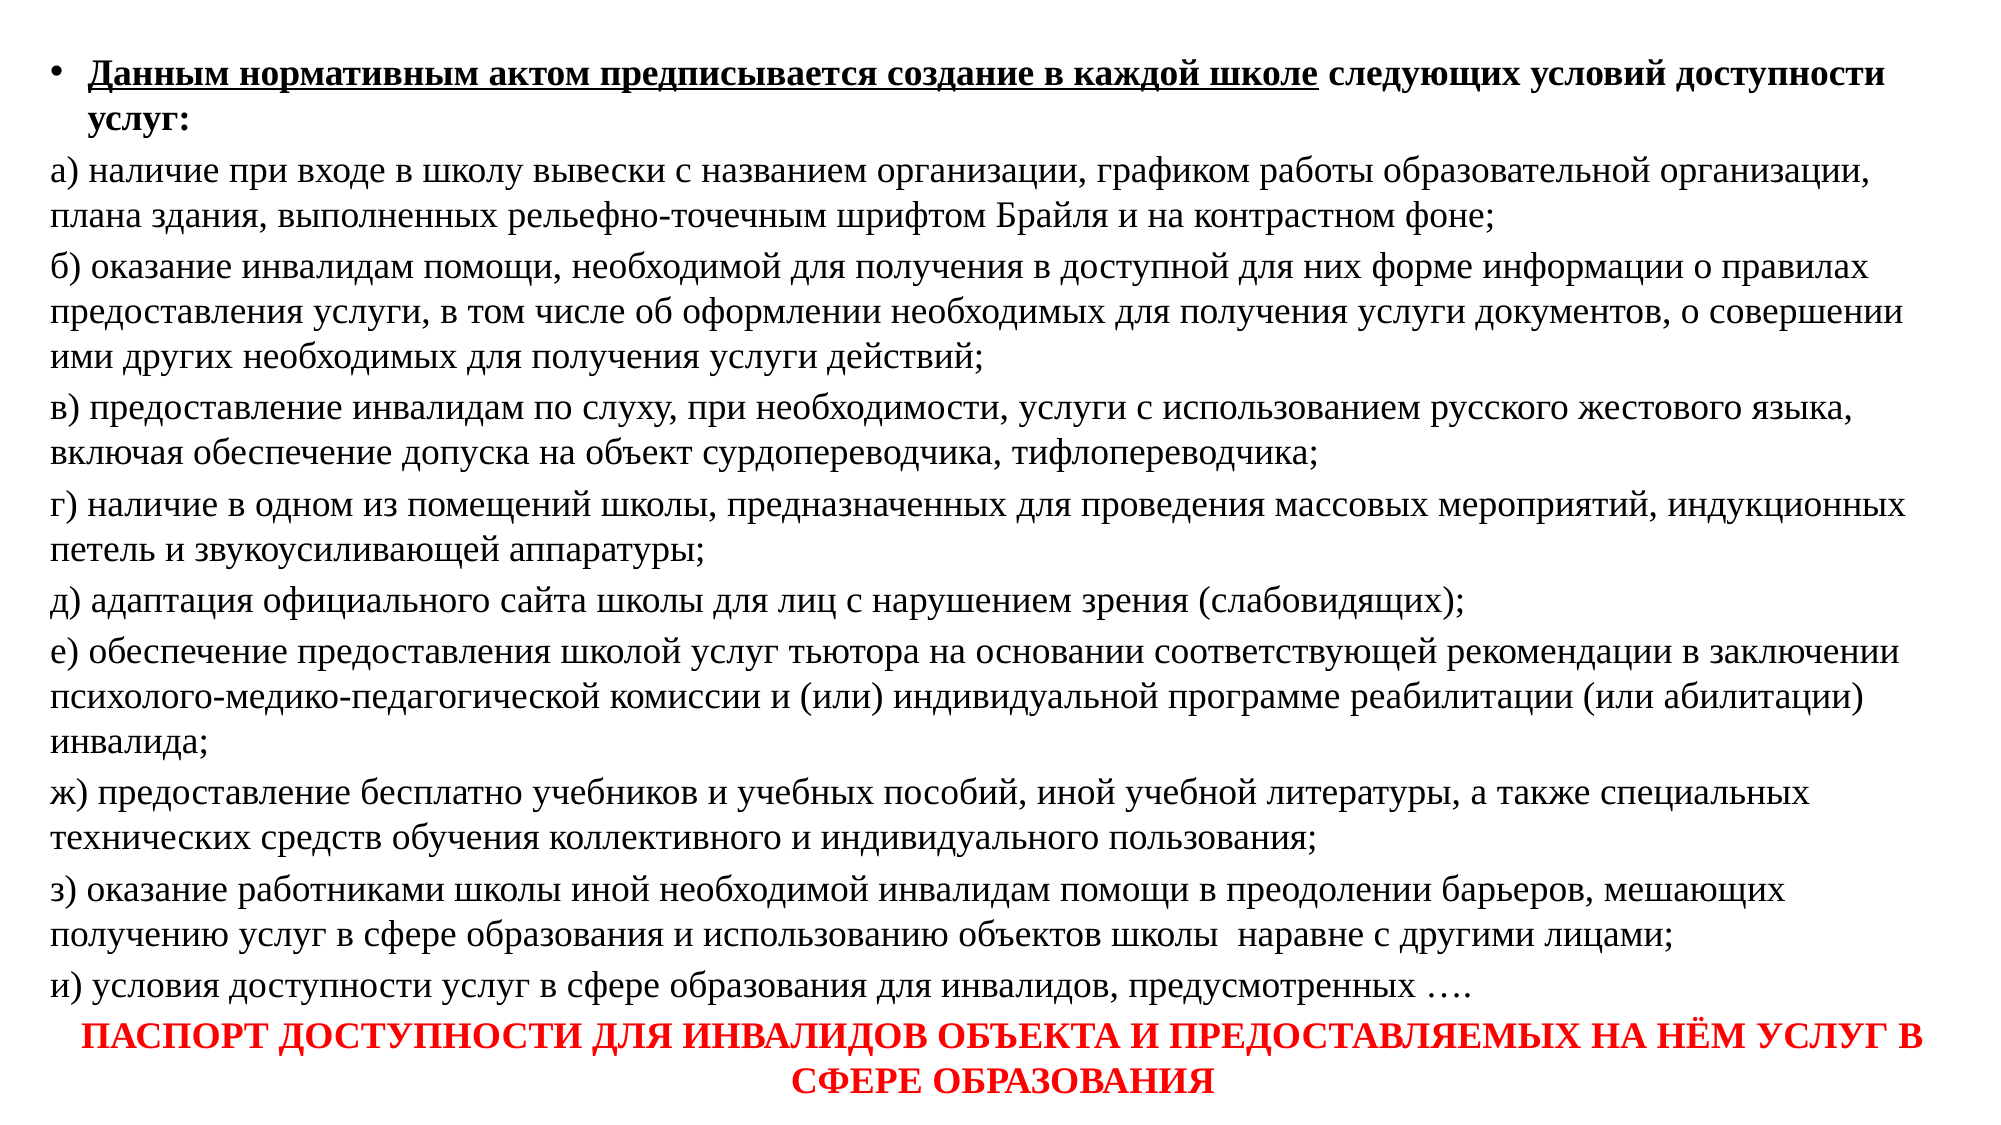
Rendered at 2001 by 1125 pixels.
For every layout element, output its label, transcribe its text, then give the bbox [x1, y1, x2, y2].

list Данным нормативным актом предписывается создание в каждой школе следующих условий доступности услуг: а) наличие при входе в школу вывески с названием организации, графиком работы образовательной организации, плана здания, выполненных рельефно-точечным шрифтом Брайля и на контрастном фоне; б) оказание инвалидам помощи, необходимой для получения в доступной для них форме информации о правилах предоставления услуги, в том числе об оформлении необходимых для получения услуги документов, о совершении ими других необходимых для получения услуги действий; в) предоставление инвалидам по слуху, при необходимости, услуги с использованием русского жестового языка, включая обеспечение допуска на объект сурдопереводчика, тифлопереводчика; г) наличие в одном из помещений школы, предназначенных для проведения массовых мероприятий, индукционных петель и звукоусиливающей аппаратуры; д) адаптация официального сайта школы для лиц с нарушением зрения (слабовидящих); е) обеспечение предоставления школой услуг тьютора на основании соответствующей рекомендации в заключении психолого-медико-педагогической комиссии и (или) индивидуальной программе реабилитации (или абилитации) инвалида; ж) предоставление бесплатно учебников и учебных пособий, иной учебной литературы, а также специальных технических средств обучения коллективного и индивидуального пользования; з) оказание работниками школы иной необходимой инвалидам помощи в преодолении барьеров, мешающих получению услуг в сфере образования и использованию объектов школы наравне с другими лицами; и) условия доступности услуг в сфере образования для инвалидов, предусмотренных …. ПАСПОРТ доступности для инвалидов объекта и предоставляемых на нём услуг в сфере образования [35, 40, 1971, 1106]
